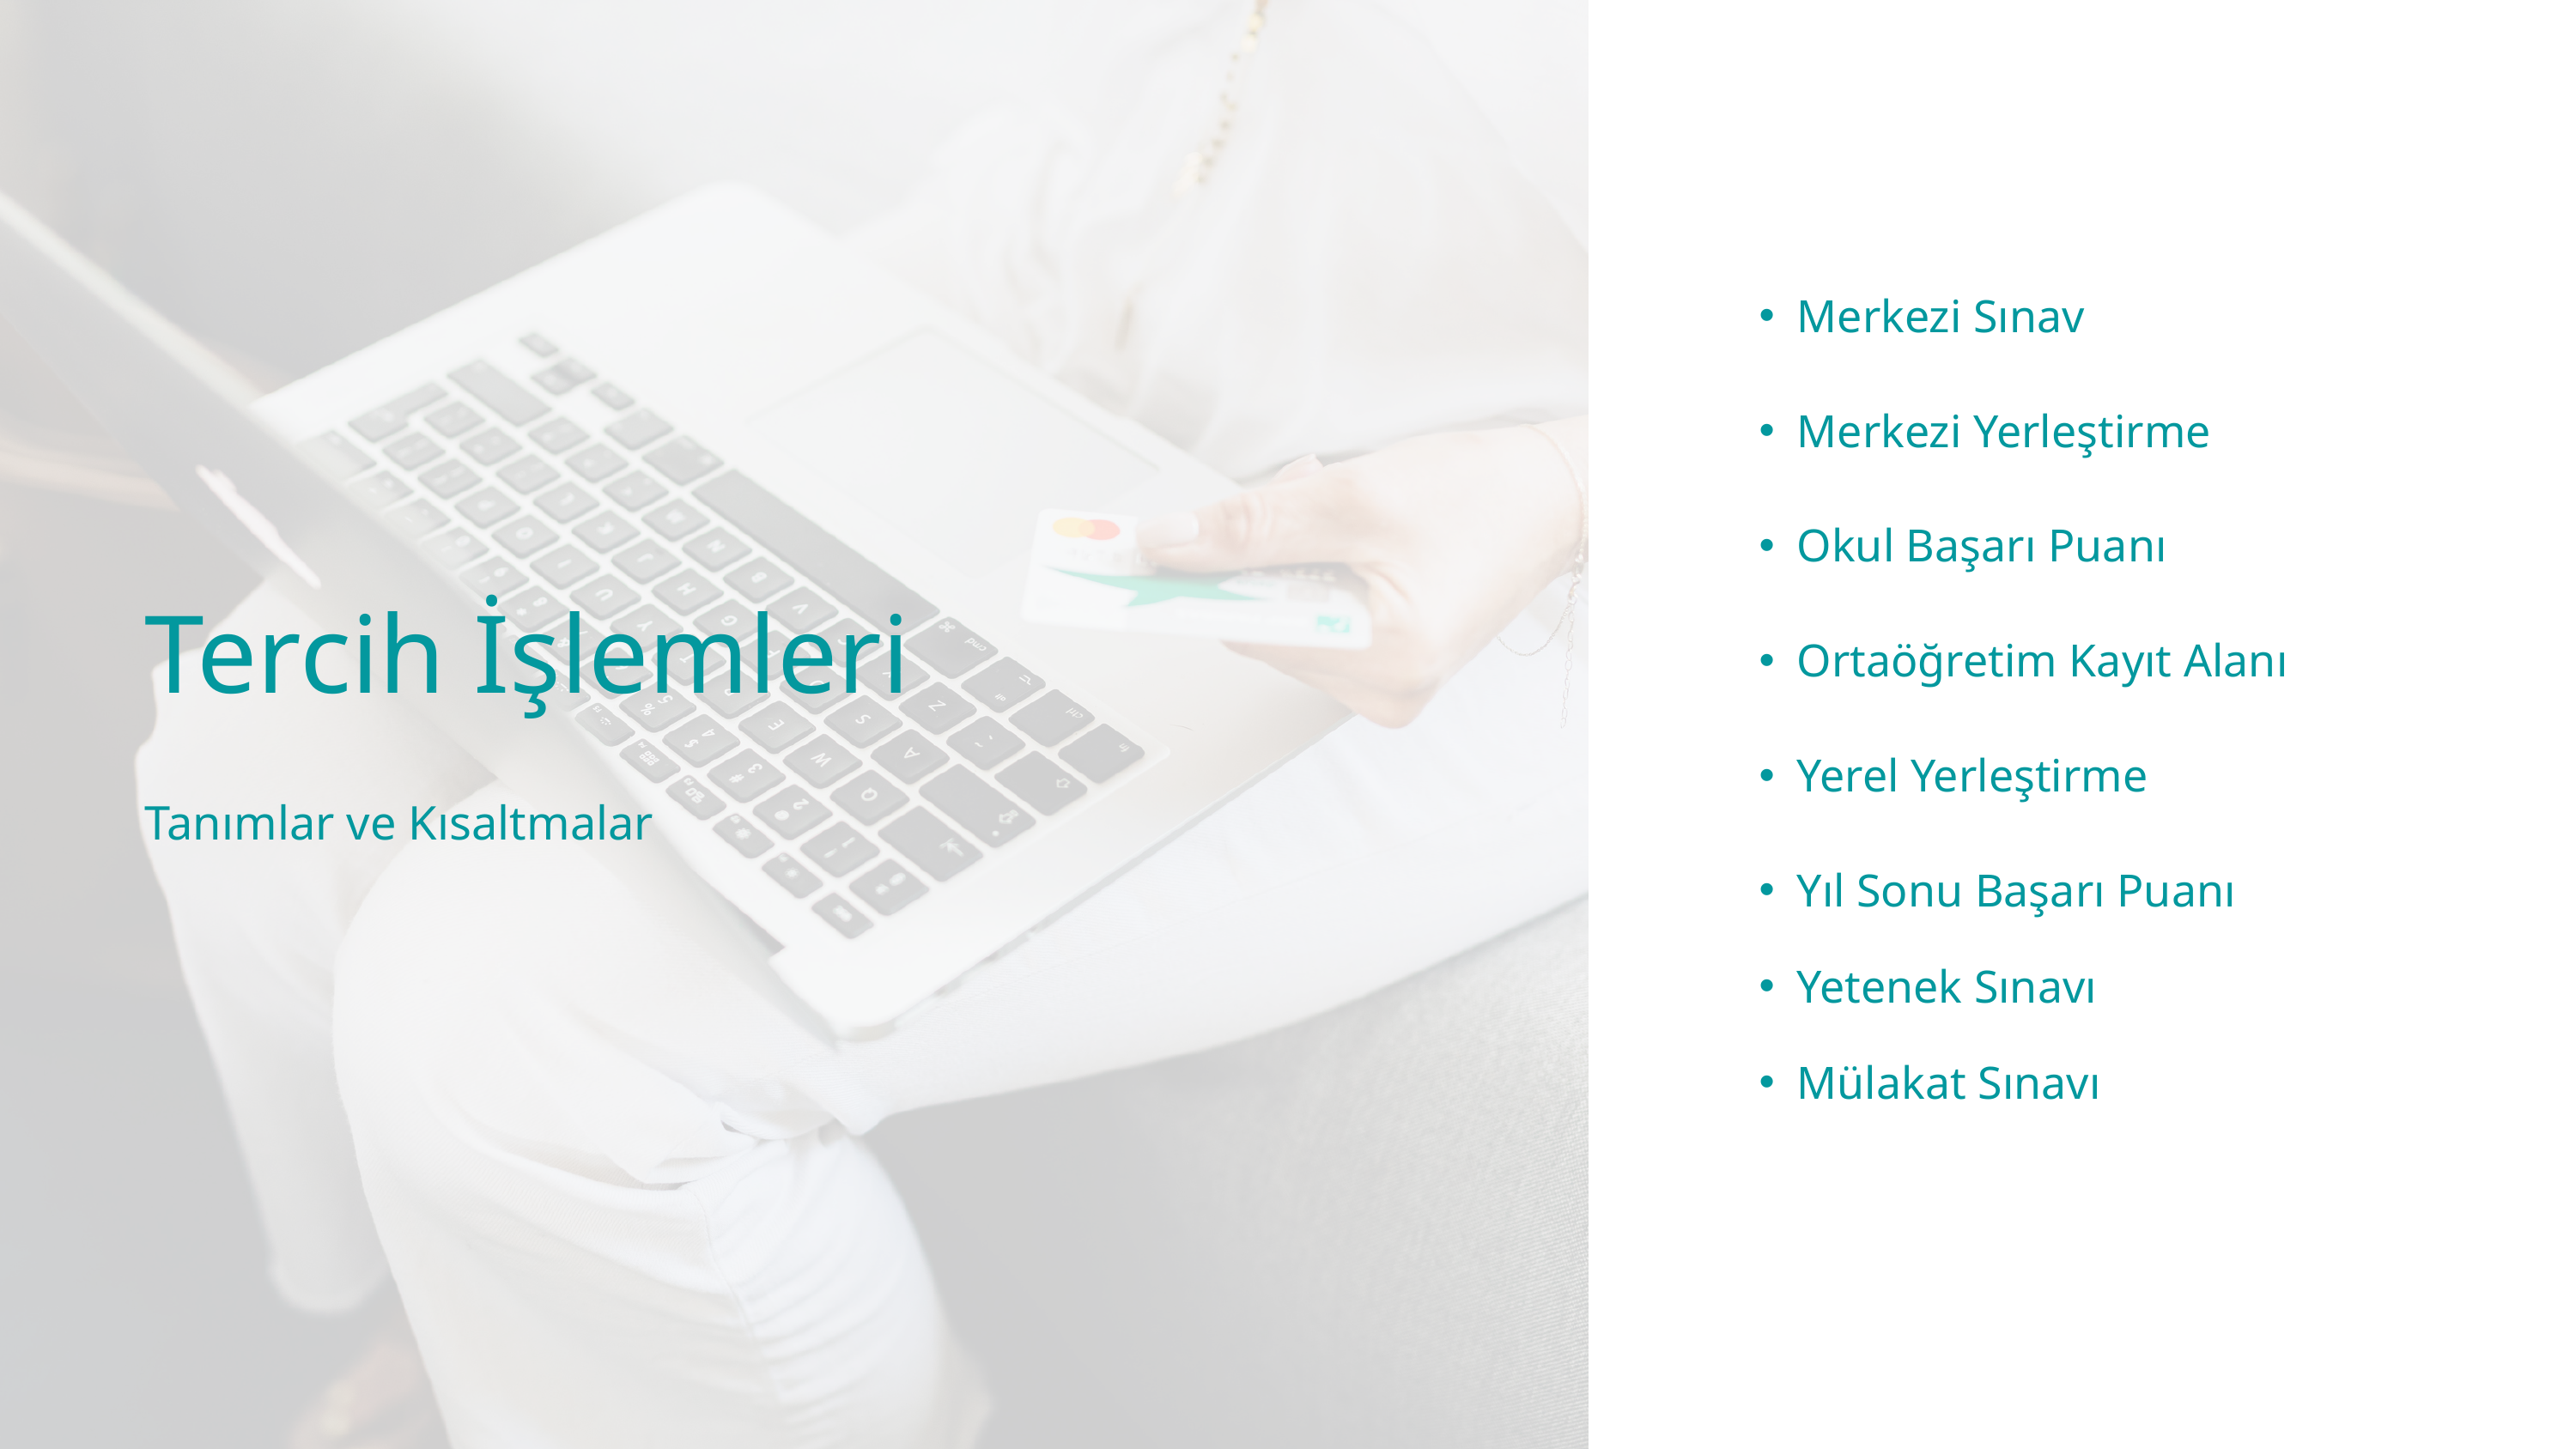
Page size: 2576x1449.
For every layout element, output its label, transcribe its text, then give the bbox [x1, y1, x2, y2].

picture [0, 0, 1589, 1449]
text_box Merkezi Sınav [1721, 270, 2432, 342]
text_box Ortaöğretim Kayıt Alanı [1721, 615, 2432, 687]
text_box Okul Başarı Puanı [1721, 500, 2432, 572]
text_box Yerel Yerleştirme [1721, 730, 2432, 802]
text_box Yıl Sonu Başarı Puanı [1721, 844, 2432, 917]
text_box Mülakat Sınavı [1721, 1036, 2432, 1108]
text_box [144, 572, 1387, 844]
text_box Yetenek Sınavı [1721, 940, 2432, 1012]
text_box Merkezi Yerleştirme [1721, 385, 2432, 457]
